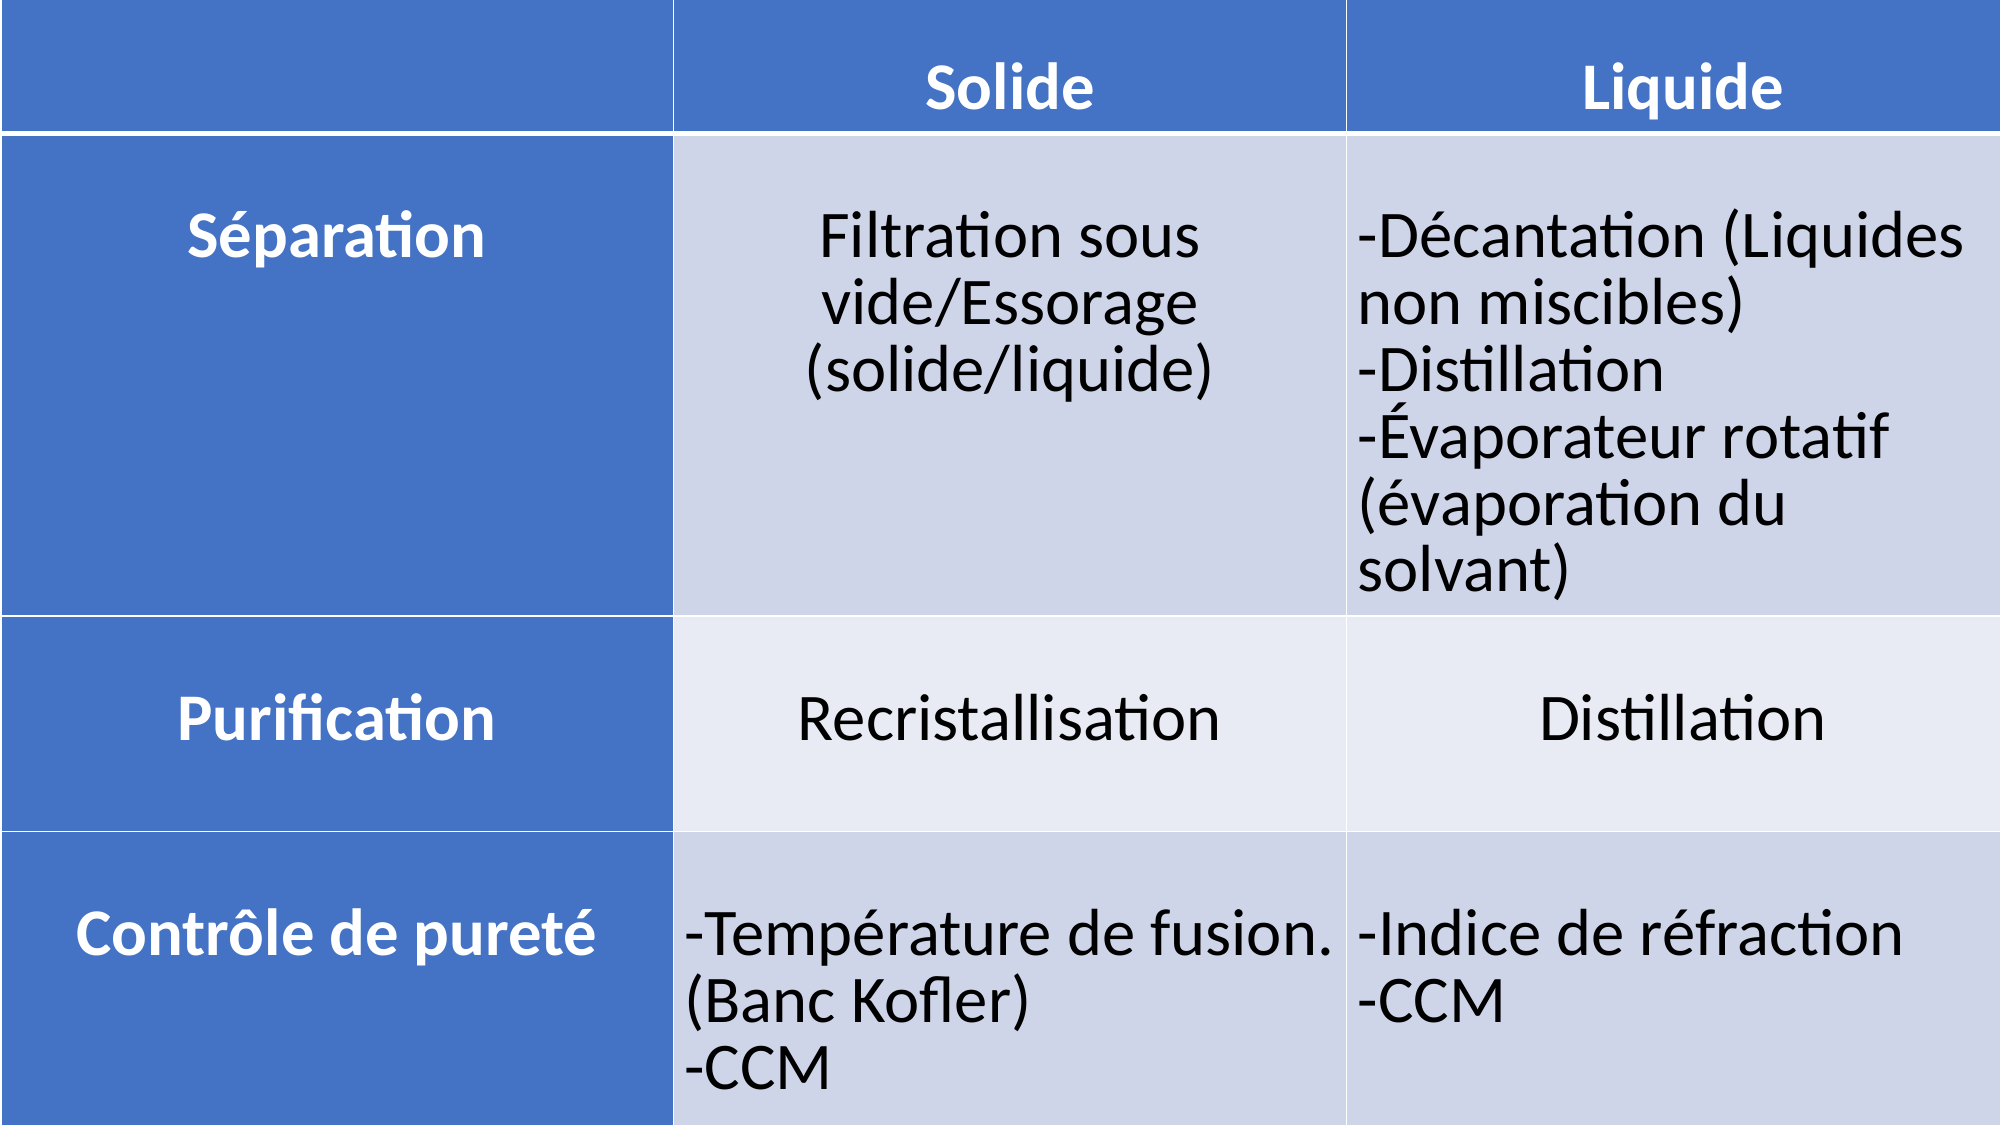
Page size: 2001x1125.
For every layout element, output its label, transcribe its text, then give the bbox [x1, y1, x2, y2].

table_cell Recristallisation [674, 617, 1346, 831]
table_cell Filtration sous vide/Essorage (solide/liquide) [674, 136, 1346, 615]
table_header [2, 0, 673, 131]
table_cell Distillation [1347, 617, 2000, 831]
table_cell -Température de fusion. (Banc Kofler) -CCM [674, 832, 1346, 1125]
table_cell Purification [2, 617, 673, 831]
table_cell Séparation [2, 136, 673, 615]
table_header Solide [674, 0, 1346, 131]
table_cell Contrôle de pureté [2, 832, 673, 1125]
table_cell -Indice de réfraction -CCM [1347, 832, 2000, 1125]
table_header Liquide [1347, 0, 2000, 131]
table_cell -Décantation (Liquides non miscibles) -Distillation -Évaporateur rotatif (évaporation du solvant) [1347, 136, 2000, 615]
